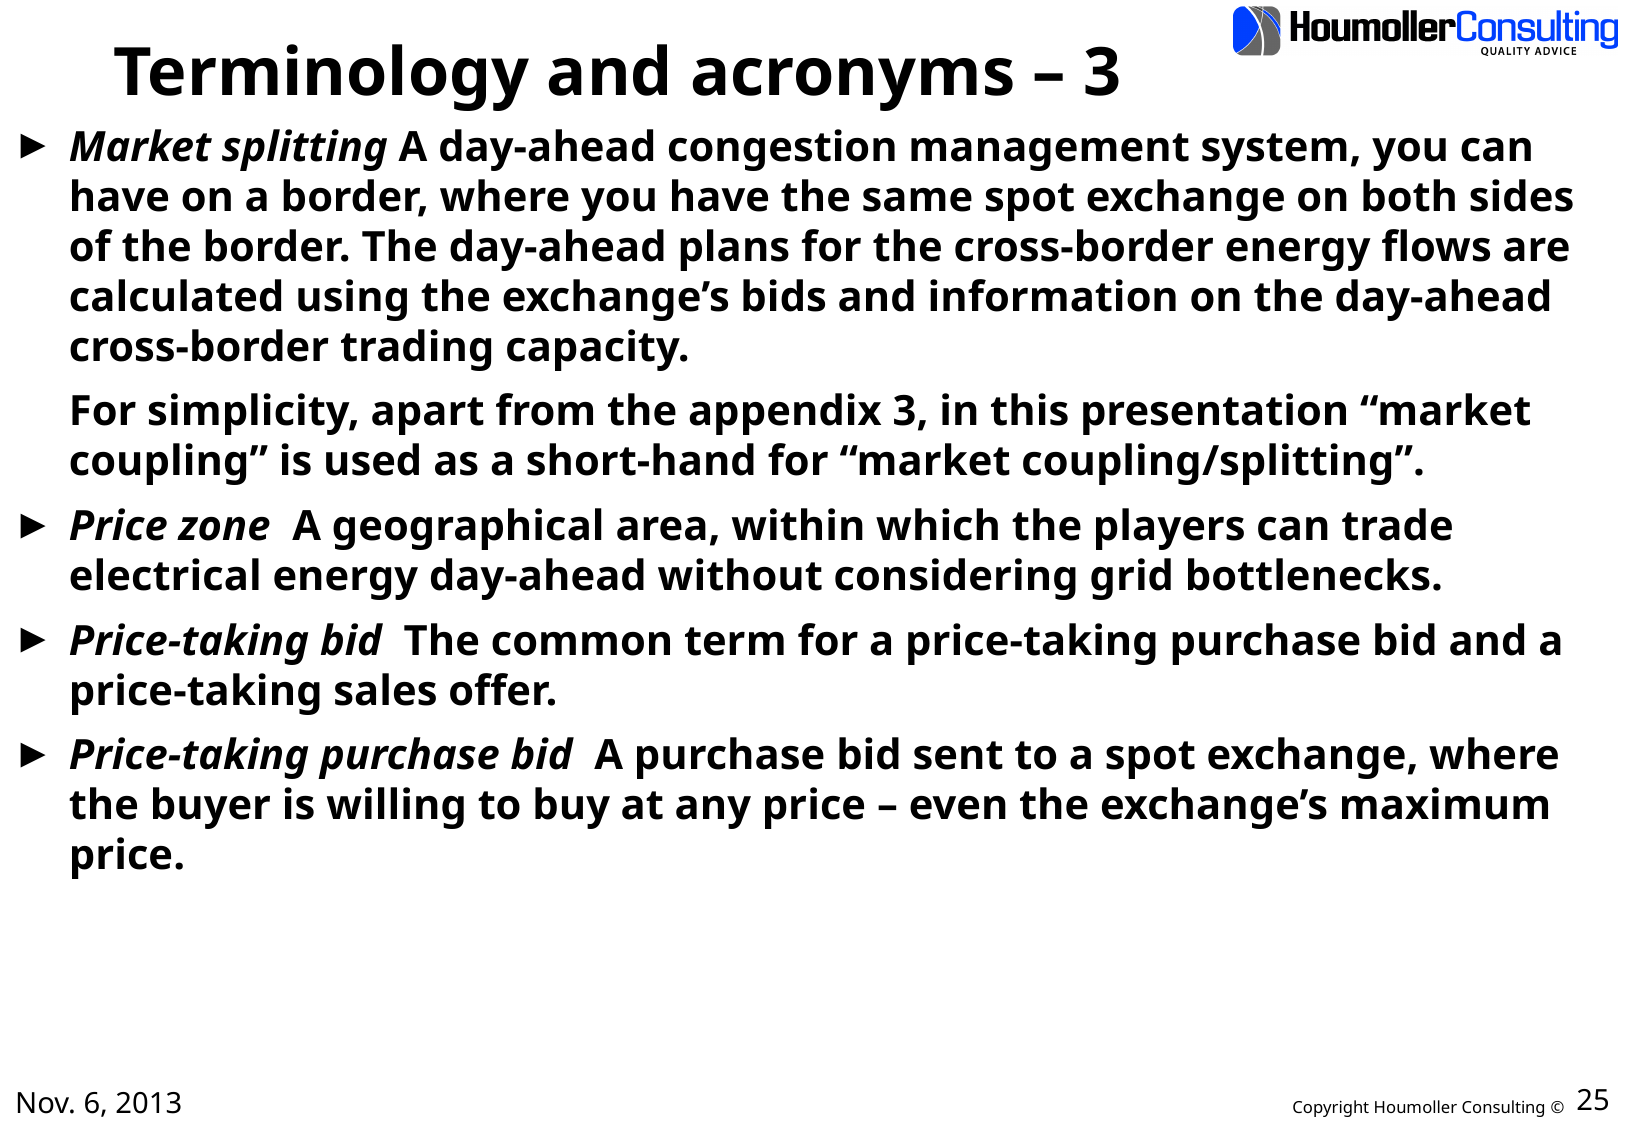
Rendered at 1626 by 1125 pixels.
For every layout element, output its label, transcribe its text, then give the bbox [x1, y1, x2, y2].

list Market splitting A day-ahead congestion management system, you can have on a border, where you have the same spot exchange on both sides of the border. The day-ahead plans for the cross-border energy flows are calculated using the exchange’s bids and information on the day-ahead cross-border trading capacity. For simplicity, apart from the appendix 3, in this presentation “market coupling” is used as a short-hand for “market coupling/splitting”. Price zone A geographical area, within which the players can trade electrical energy day-ahead without considering grid bottlenecks. Price-taking bid The common term for a price-taking purchase bid and a price-taking sales offer. Price-taking purchase bid A purchase bid sent to a spot exchange, where the buyer is willing to buy at any price – even the exchange’s maximum price. [0, 111, 1625, 1125]
slide_number 25 [1286, 1063, 1625, 1125]
title Terminology and acronyms – 3 [0, 0, 1236, 111]
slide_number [0, 1063, 339, 1125]
picture [1236, 6, 1618, 56]
